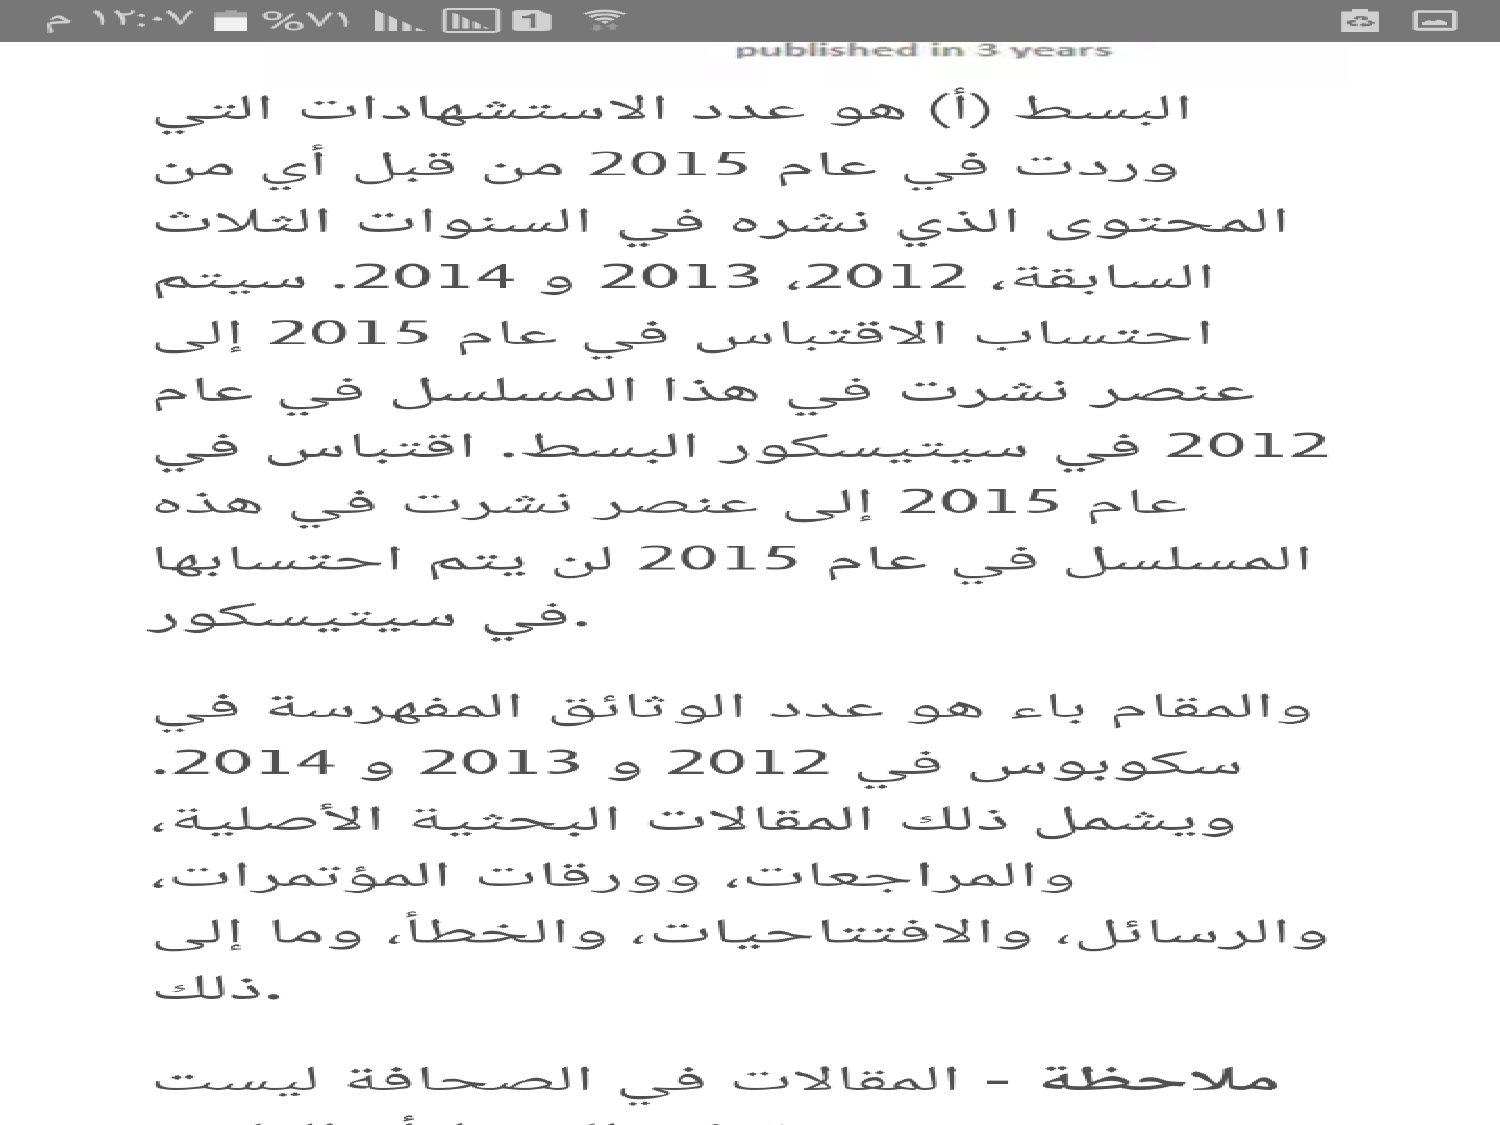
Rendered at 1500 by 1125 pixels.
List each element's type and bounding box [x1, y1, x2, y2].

list [0, 0, 1500, 1125]
